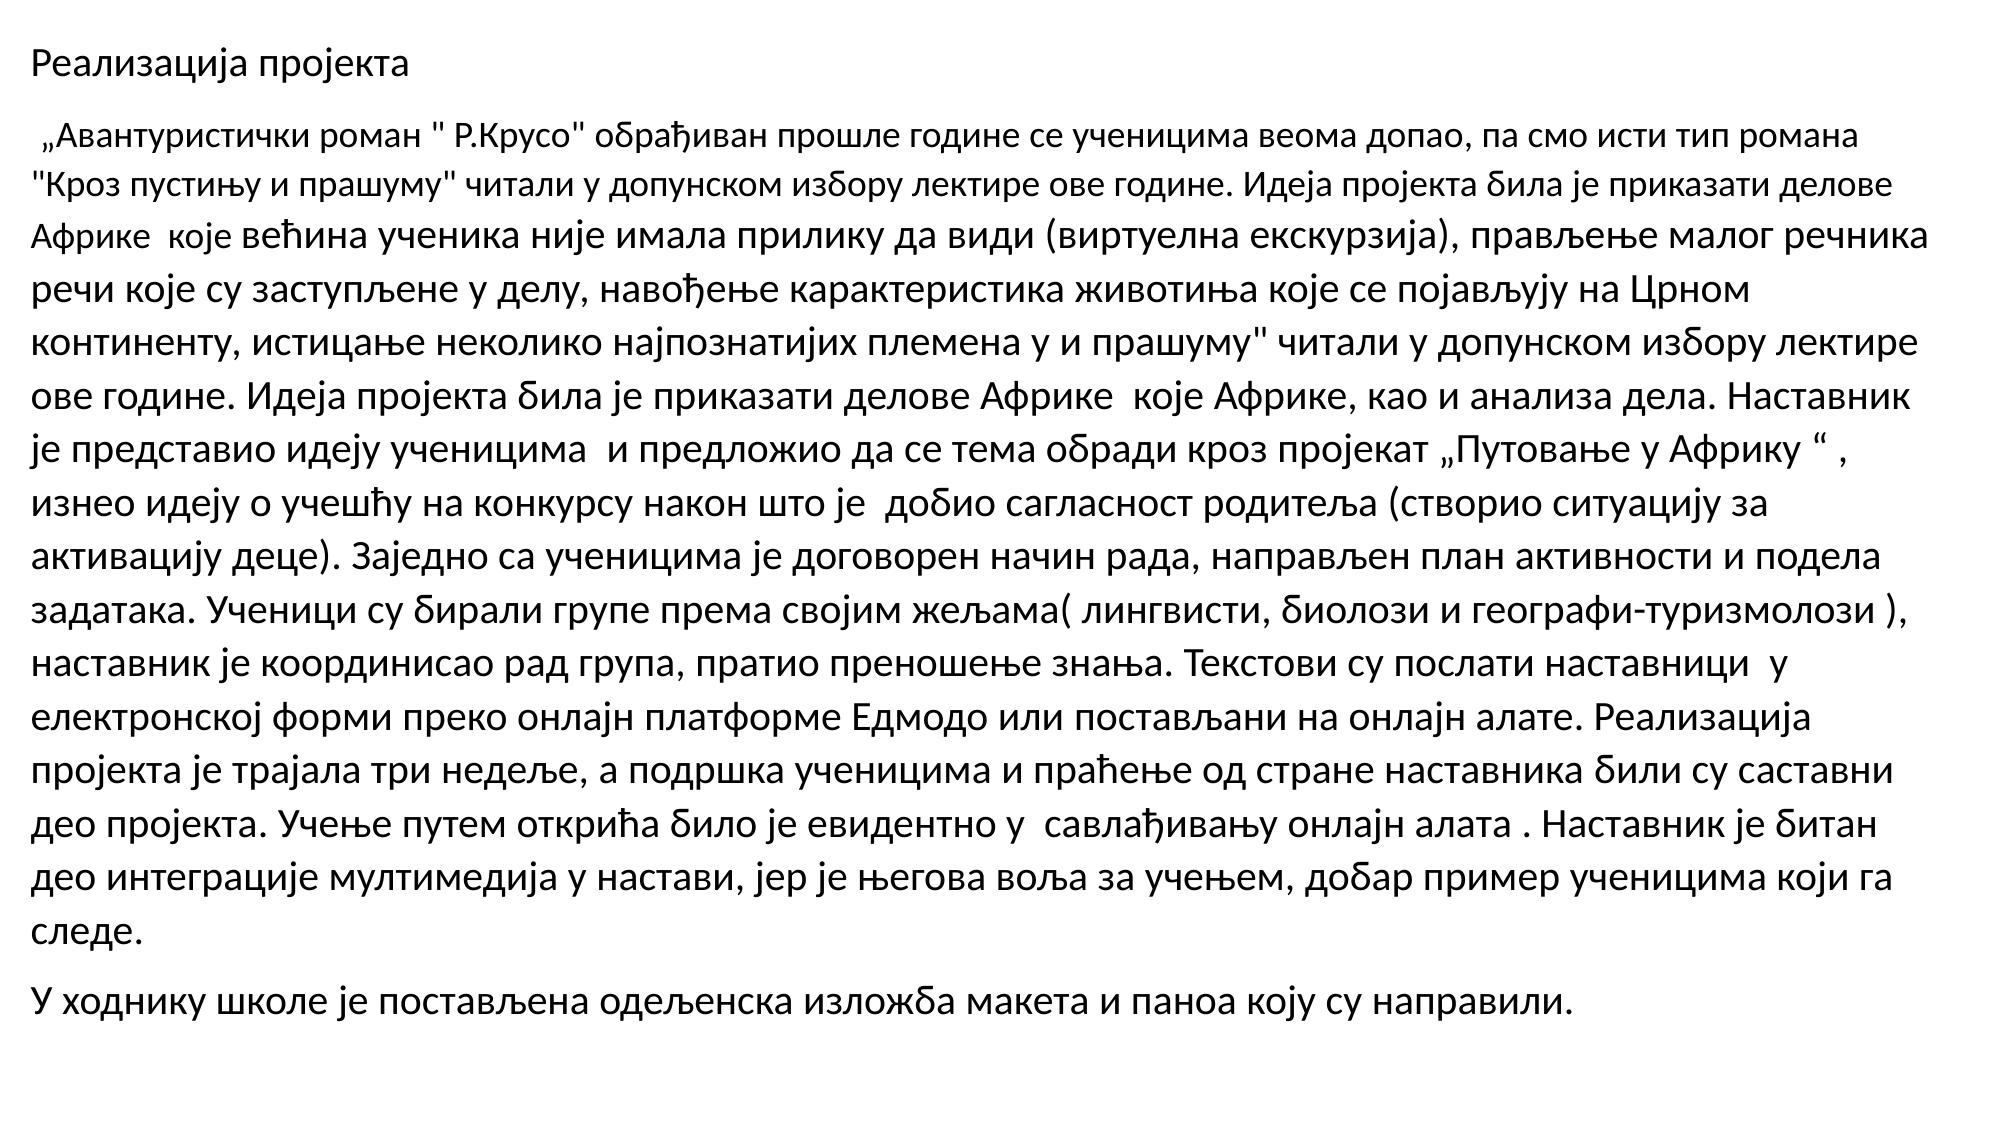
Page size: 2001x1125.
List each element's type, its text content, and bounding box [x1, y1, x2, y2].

text_box Реализација пројекта „Авантуристички роман " Р.Крусо" обрађиван прошле године се ученицима веома допао, па смо исти тип романа "Кроз пустињу и прашуму" читали у допунском избору лектире ове године. Идеја пројекта била је приказати делове Африке које већина ученика није имала прилику да види (виртуелна екскурзија), прављење малог речника речи које су заступљене у делу, навођење карактеристика животиња које се појављују на Црном континенту, истицање неколико најпознатијих племена у и прашуму" читали у допунском избору лектире ове године. Идеја пројекта била је приказати делове Африке које Африке, као и анализа дела. Наставник је представио идеју ученицима и предложио да се тема обради кроз пројекат „Путовање у Африку “ , изнео идеју о учешћу на конкурсу након што је добио сагласност родитеља (створио ситуацију за активацију деце). Заједно са ученицима је договорен начин рада, направљен план активности и подела задатака. Ученици су бирали групе према својим жељама( лингвисти, биолози и географи-туризмолози ), наставник је координисао рад група, пратио преношење знања. Текстови су послати наставници у електронској форми преко онлајн платформе Едмодо или постављани на онлајн алате. Реализација пројекта је трајала три недеље, а подршка ученицима и праћење од стране наставника били су саставни део пројекта. Учење путем открића било је евидентно у савлађивању онлајн алата . Наставник је битан део интеграције мултимедија у настави, јер је његова воља за учењем, добар пример ученицима који га следе. У ходнику школе је постављена одељенска изложба макета и паноа коју су направили. [15, 24, 1952, 1125]
